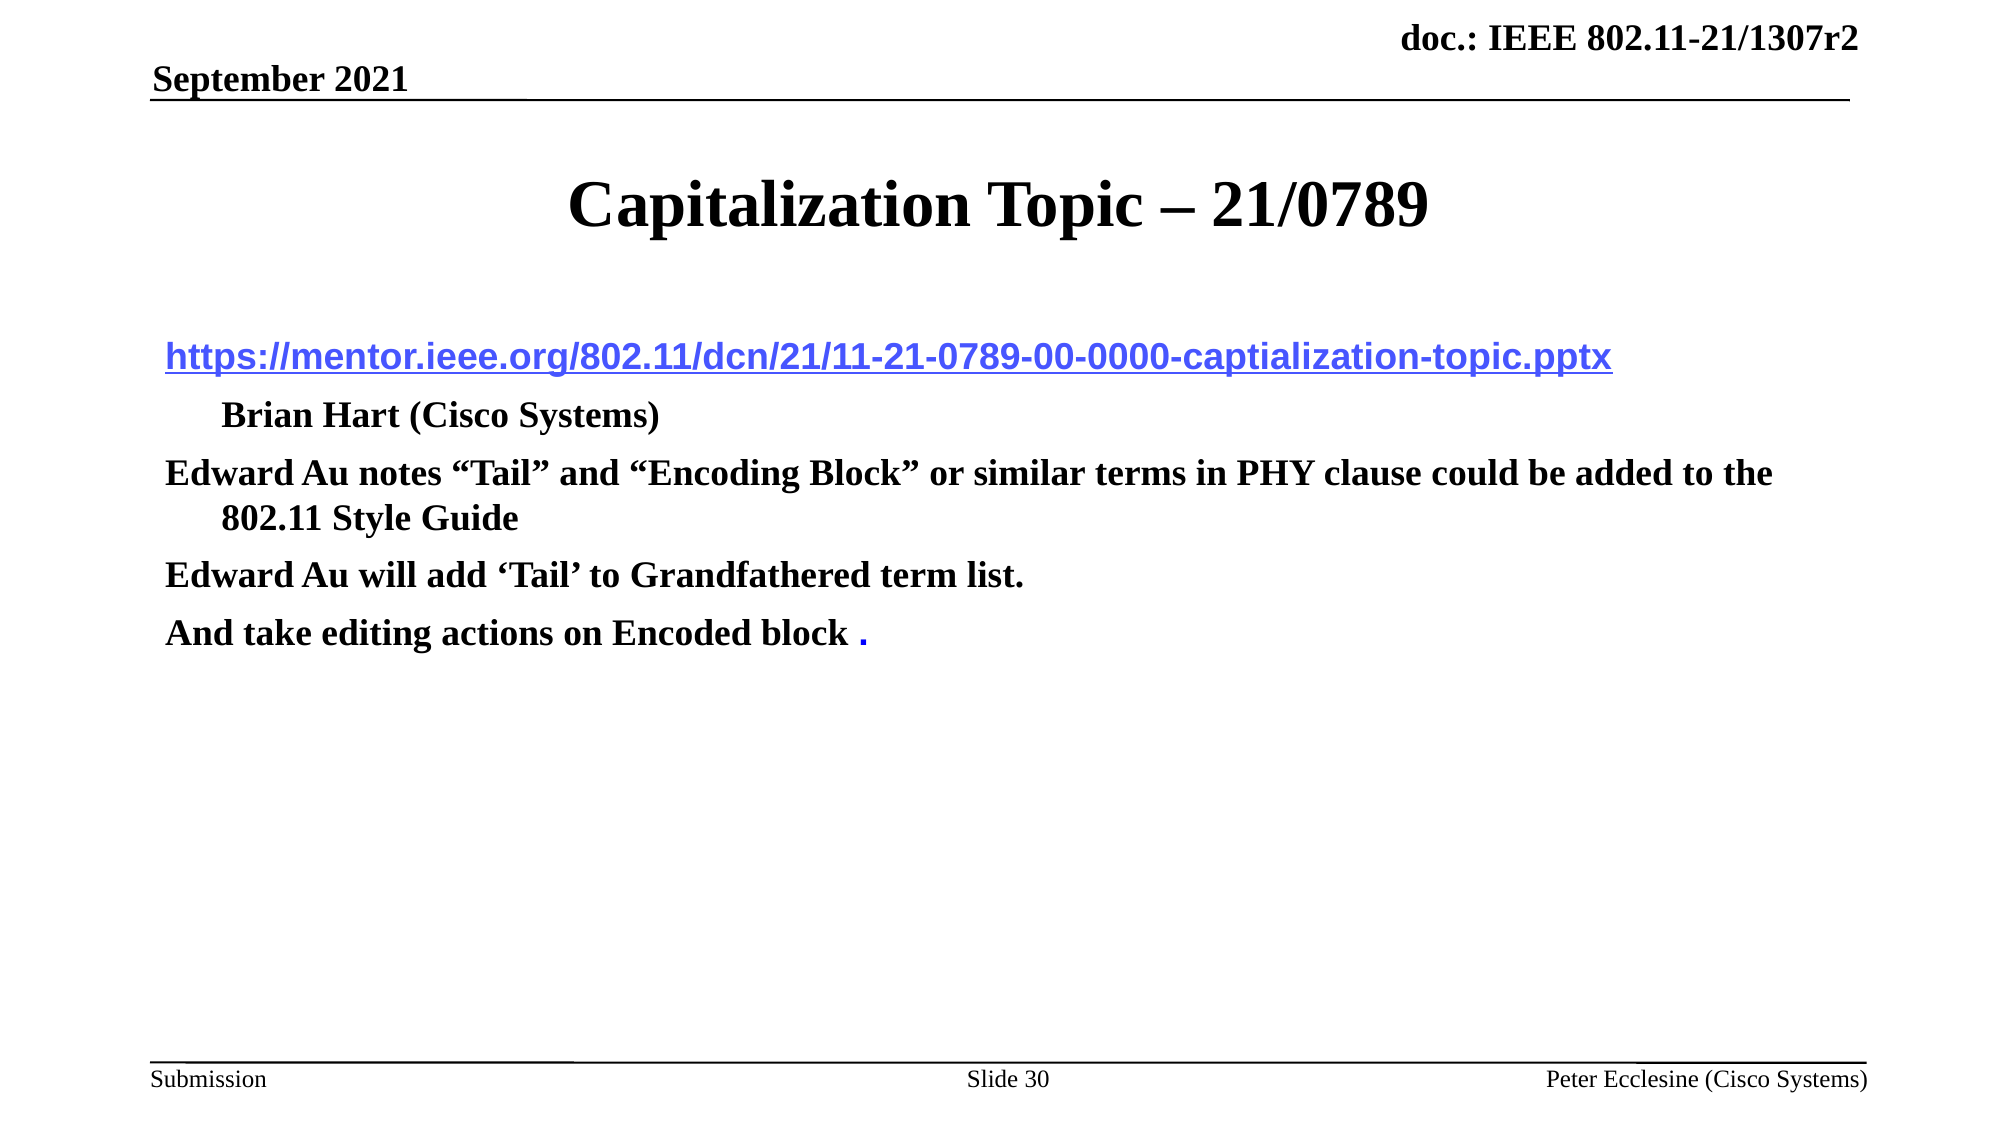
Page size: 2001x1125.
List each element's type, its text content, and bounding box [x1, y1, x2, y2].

list https://mentor.ieee.org/802.11/dcn/21/11-21-0789-00-0000-captialization-topic.pptx Brian Hart (Cisco Systems) Edward Au notes “Tail” and “Encoding Block” or similar terms in PHY clause could be added to the 802.11 Style Guide Edward Au will add ‘Tail’ to Grandfathered term list. And take editing actions on Encoded block . [149, 324, 1850, 1000]
title Capitalization Topic – 21/0789 [149, 112, 1850, 288]
slide_number Slide 30 [950, 1061, 1067, 1123]
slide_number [152, 54, 563, 100]
footer Peter Ecclesine (Cisco Systems) [1171, 1061, 1869, 1093]
